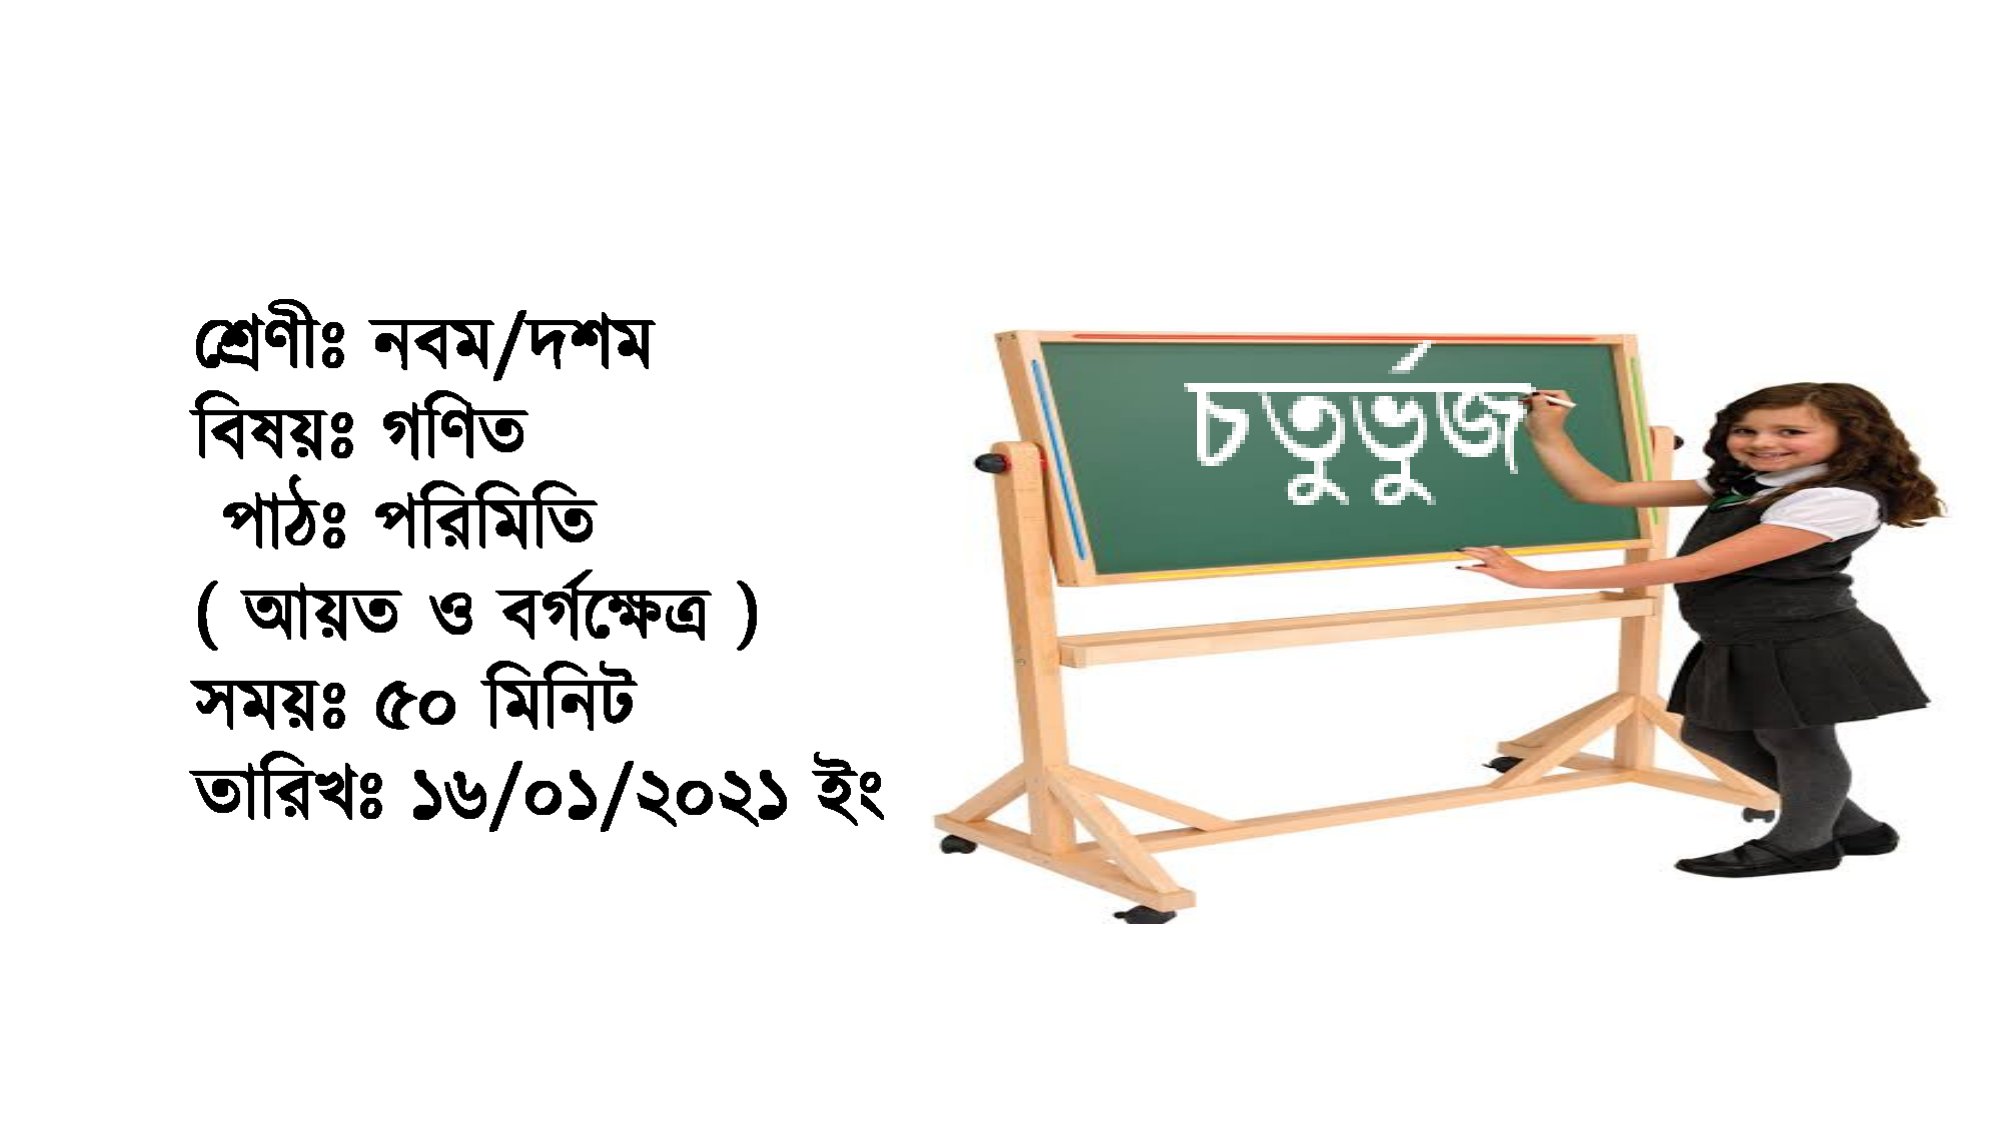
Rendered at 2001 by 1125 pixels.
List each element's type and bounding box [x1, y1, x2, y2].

picture [147, 281, 928, 865]
picture [929, 328, 1958, 924]
